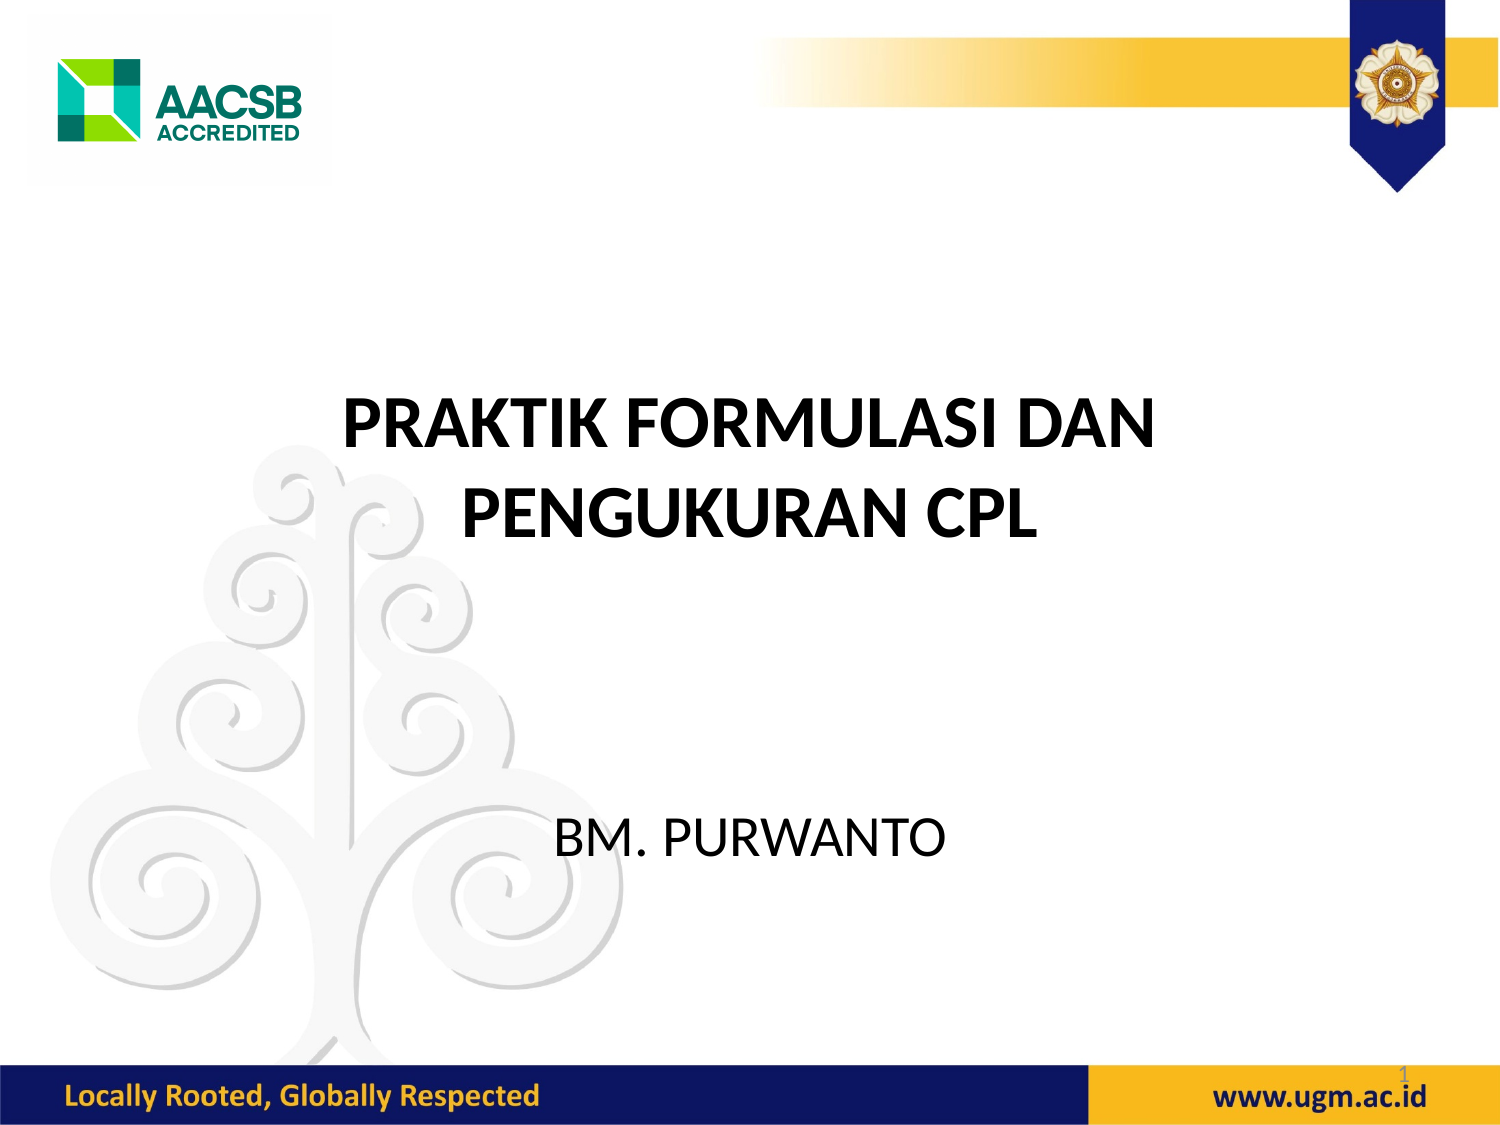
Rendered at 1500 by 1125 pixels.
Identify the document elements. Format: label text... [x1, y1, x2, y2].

slide_number 1 [1074, 1042, 1425, 1103]
picture [0, 0, 1500, 1125]
title PRAKTIK FORMULASI DAN PENGUKURAN CPL [112, 135, 1388, 791]
subtitle BM. PURWANTO [225, 790, 1275, 925]
